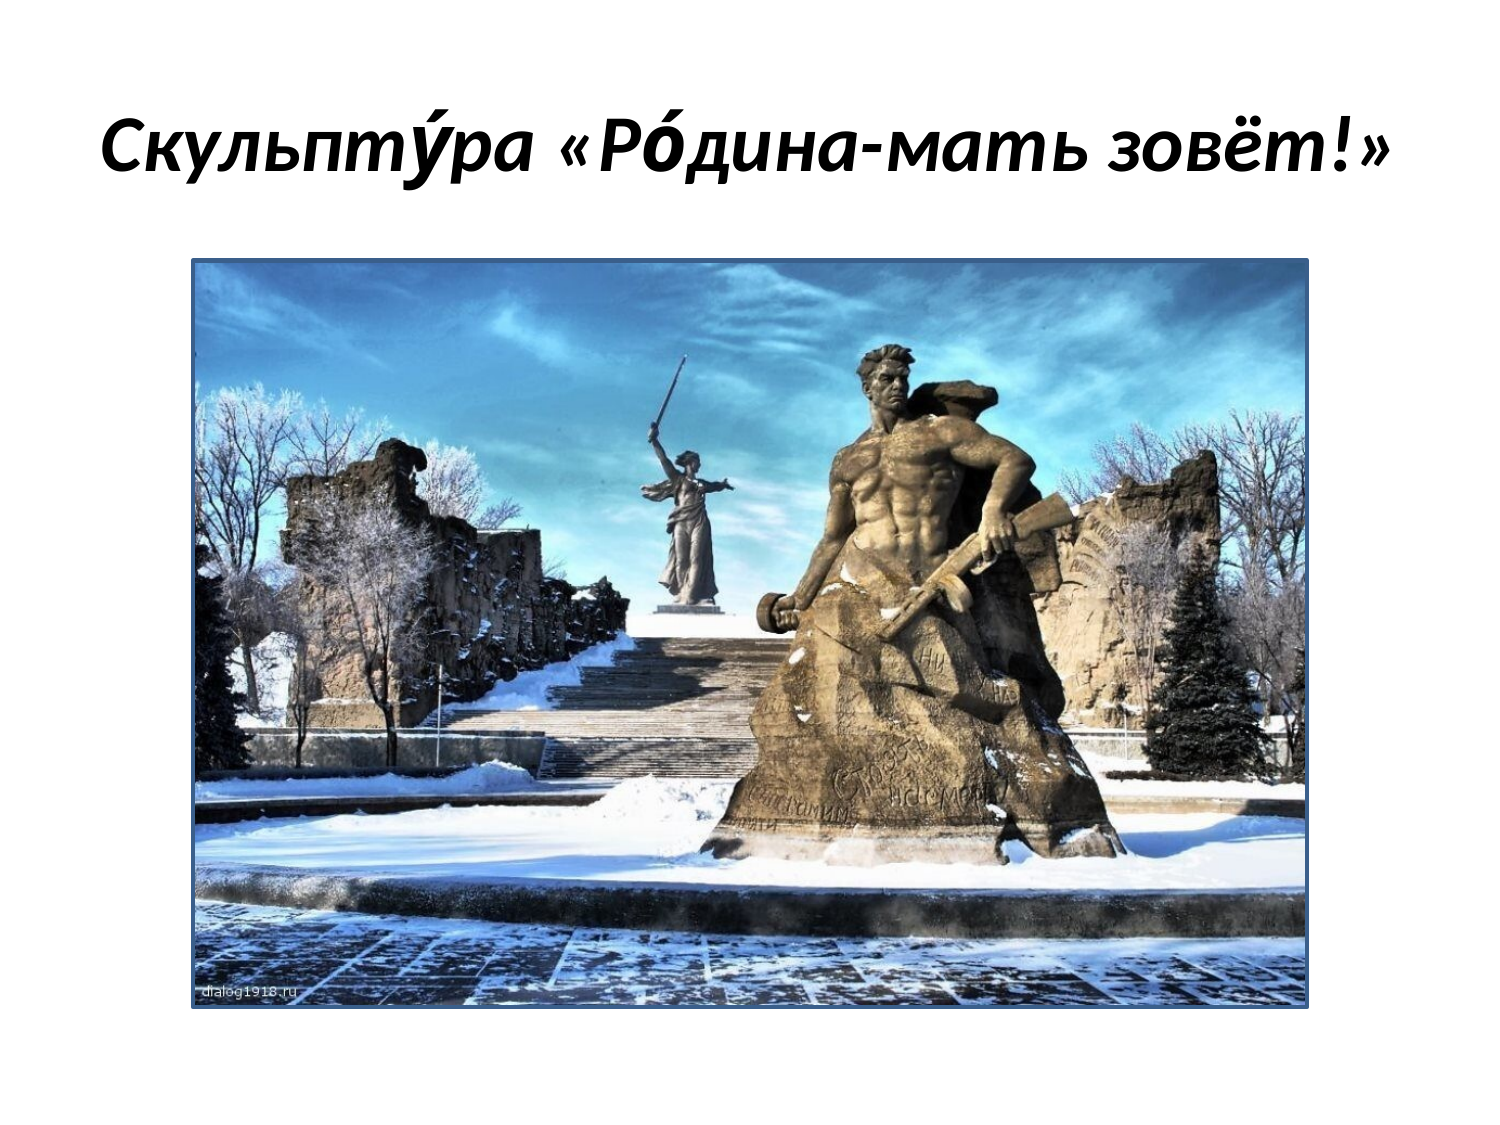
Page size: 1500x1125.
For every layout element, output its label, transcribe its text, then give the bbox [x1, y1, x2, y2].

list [194, 262, 1306, 1006]
title Скульпту́ра «Ро́дина-мать зовёт!» [75, 45, 1425, 233]
